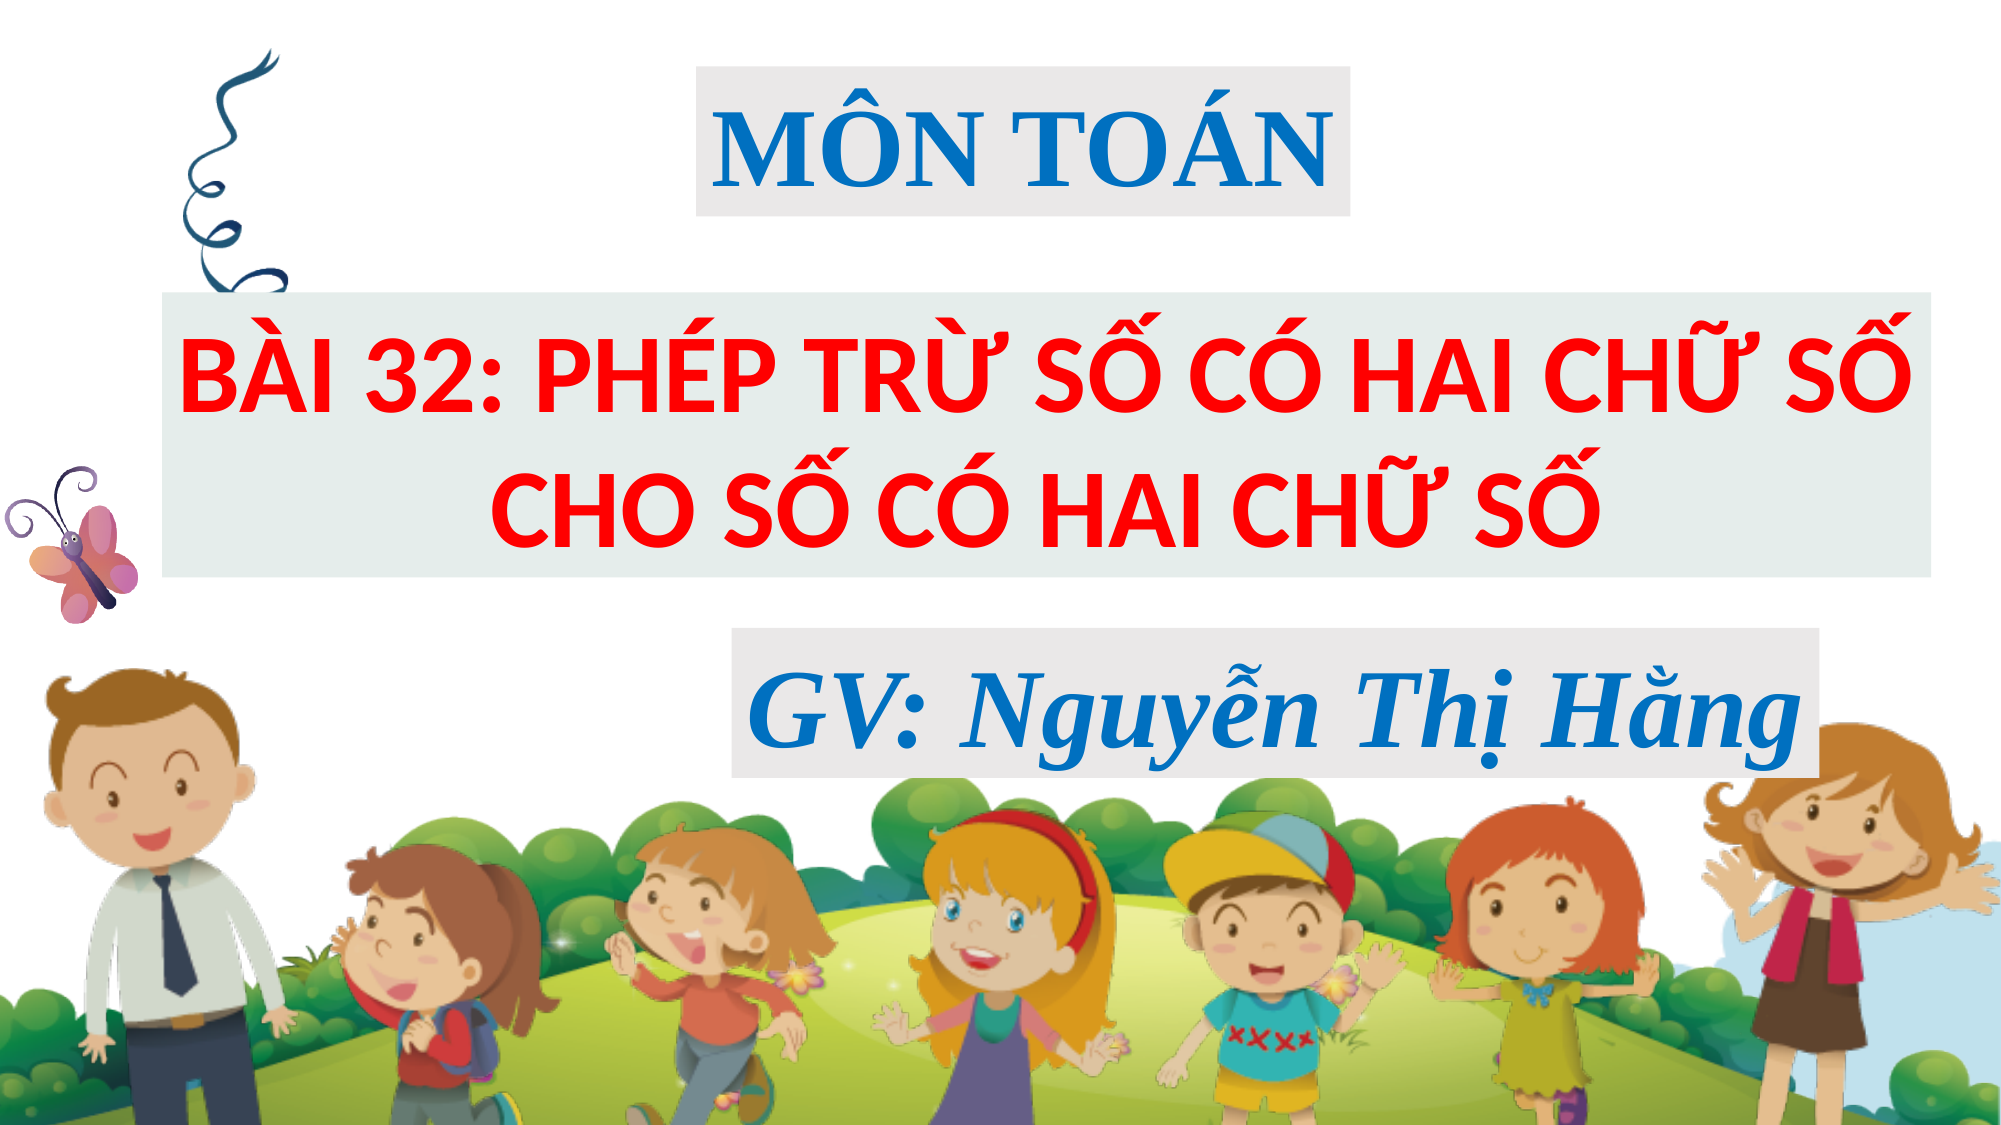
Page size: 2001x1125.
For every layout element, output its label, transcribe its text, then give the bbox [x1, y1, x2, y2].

text_box BÀI 32: PHÉP TRỪ SỐ CÓ HAI CHỮ SỐ CHO SỐ CÓ HAI CHỮ SỐ [162, 292, 1932, 578]
picture [183, 48, 435, 497]
picture [4, 466, 138, 624]
picture [0, 631, 2001, 1125]
text_box MÔN TOÁN [696, 66, 1351, 217]
